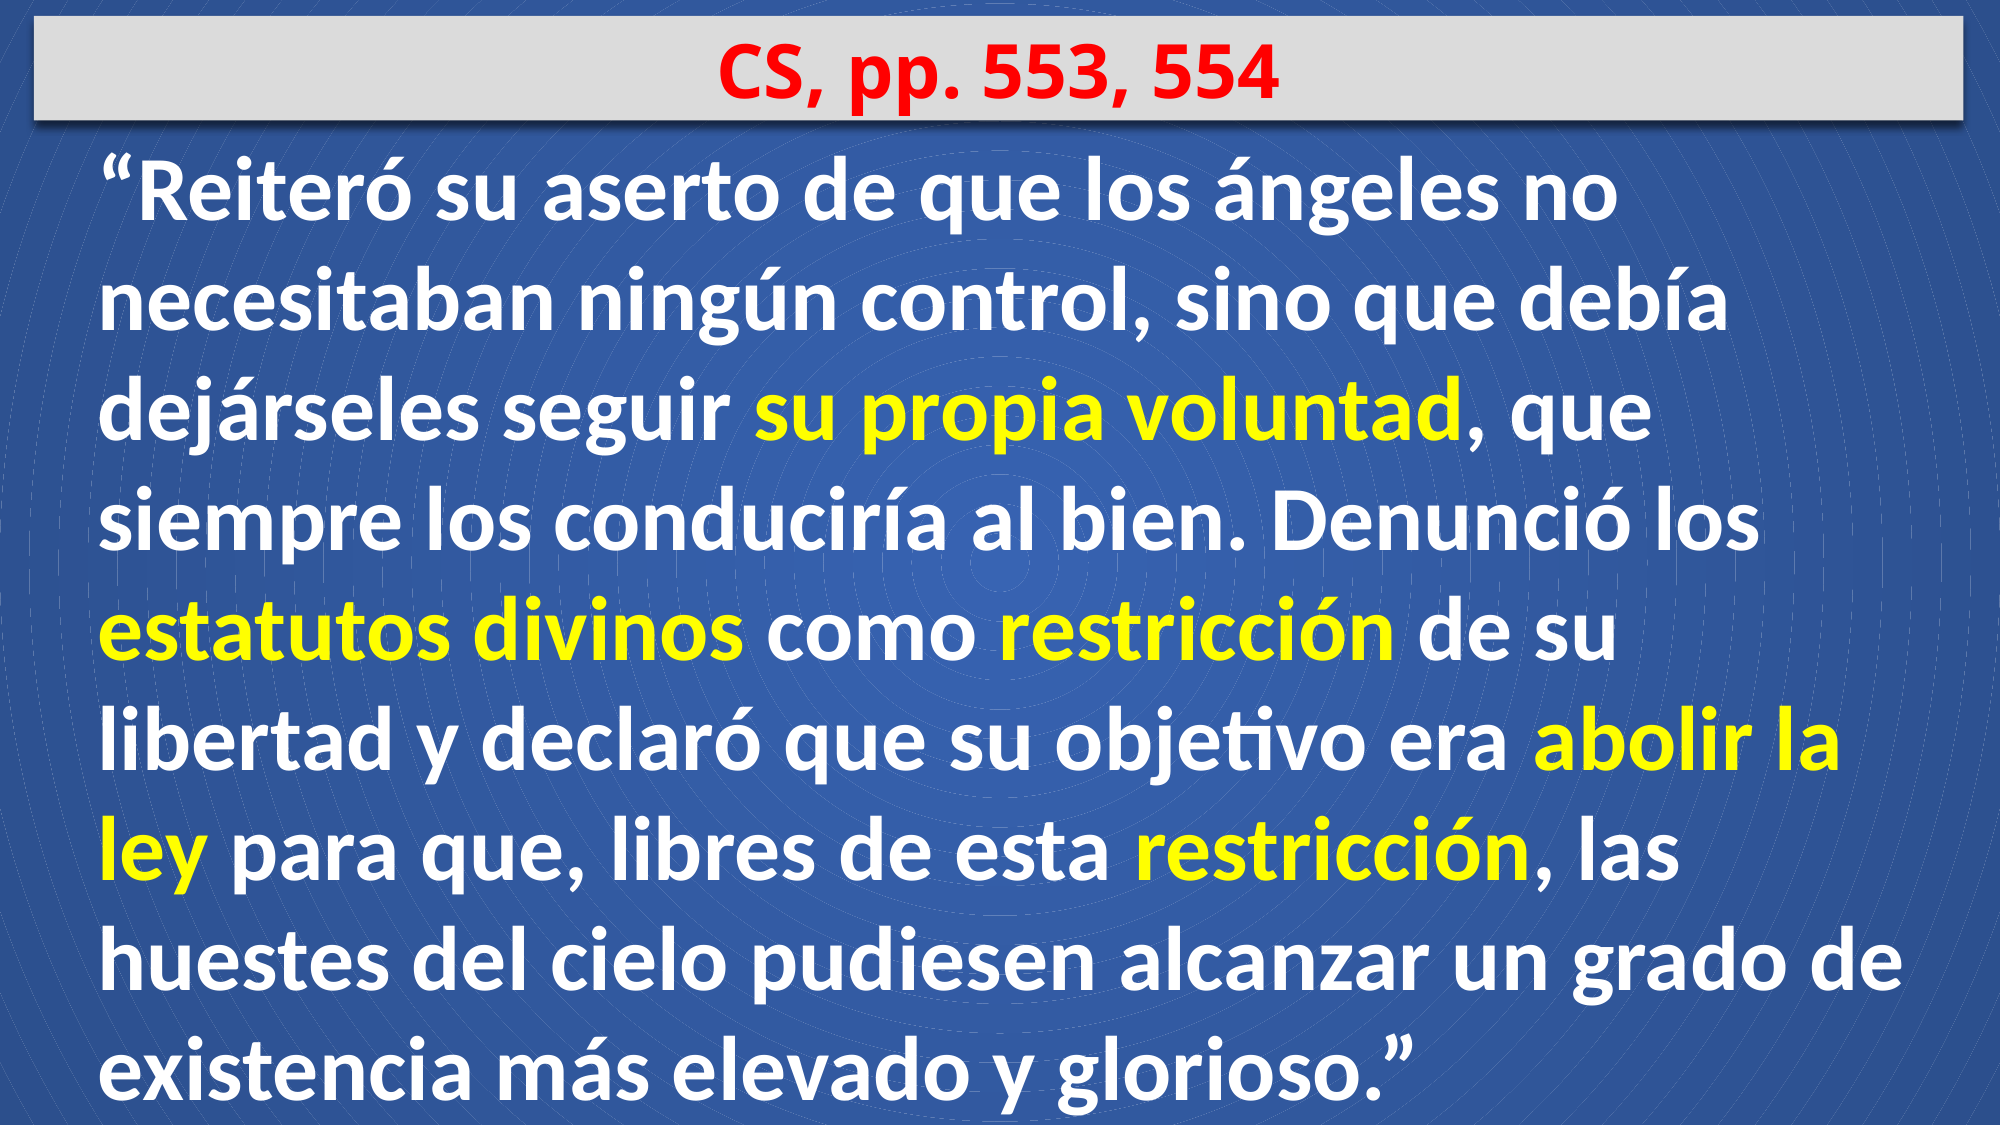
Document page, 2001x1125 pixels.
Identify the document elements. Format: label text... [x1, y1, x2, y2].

text_box CS, pp. 553, 554 [33, 15, 1964, 121]
text_box “Reiteró su aserto de que los ángeles no necesitaban ningún control, sino que debía dejárseles seguir su propia voluntad, que siempre los conduciría al bien. Denunció los estatutos divinos como restricción de su libertad y declaró que su objetivo era abolir la ley para que, libres de esta restricción, las huestes del cielo pudiesen alcanzar un grado de existencia más elevado y glorioso.” [82, 135, 1939, 1125]
